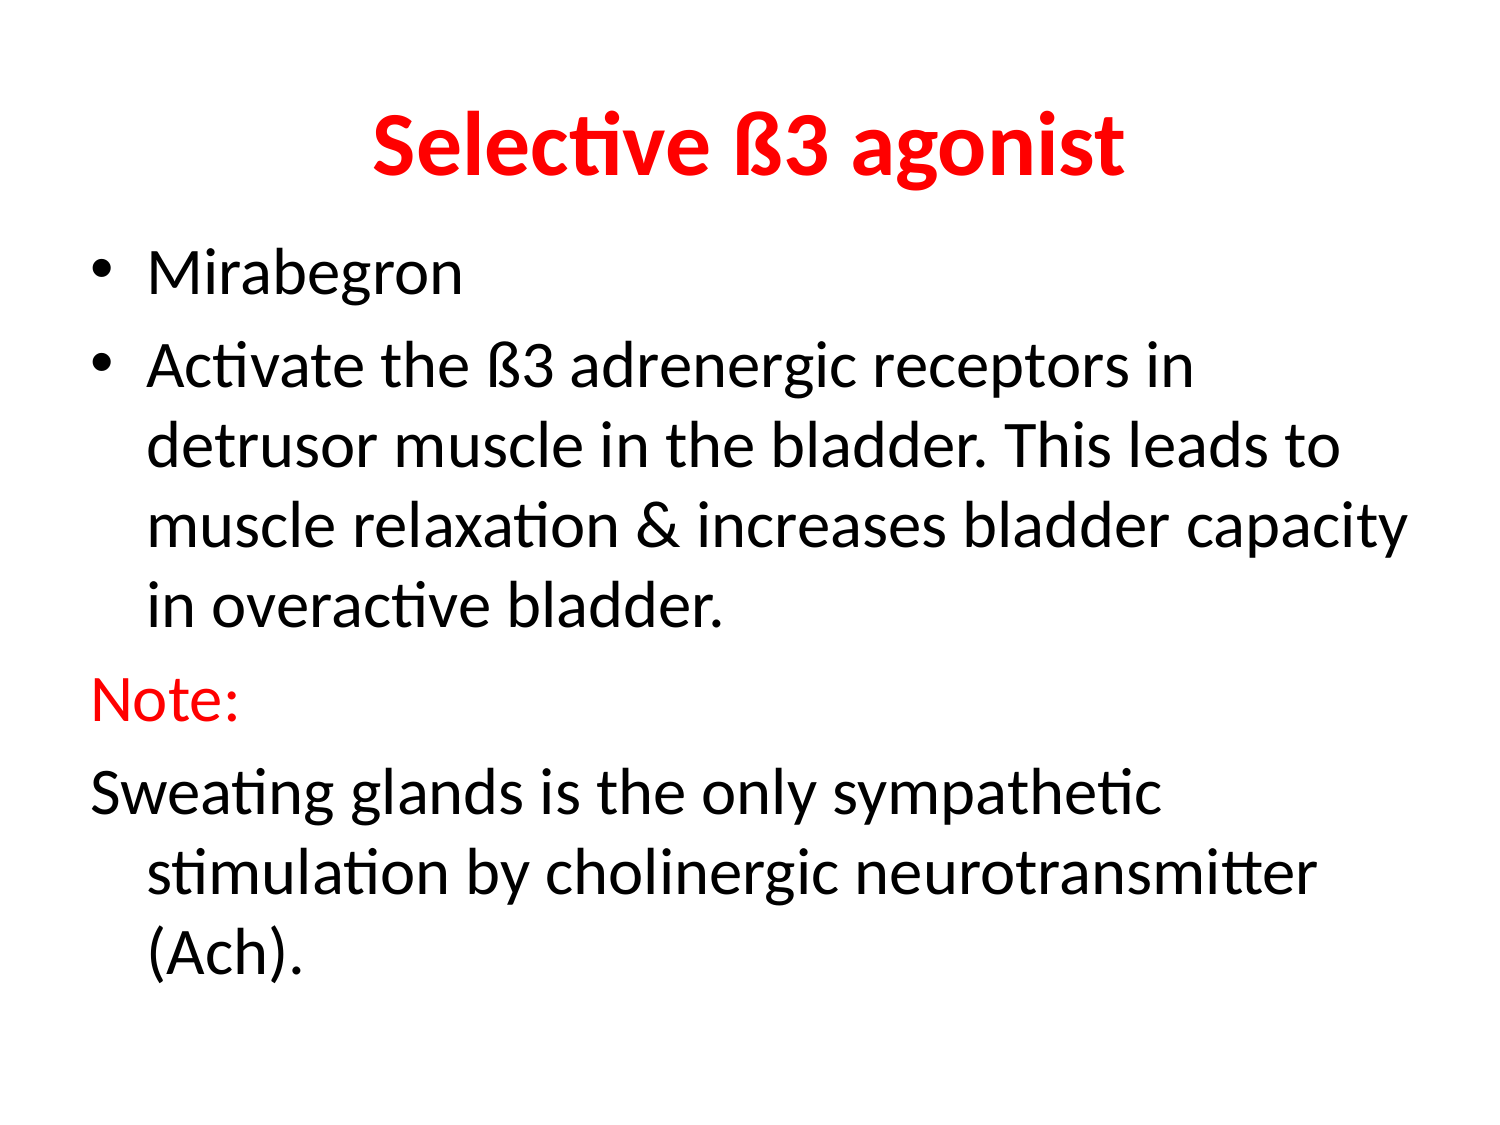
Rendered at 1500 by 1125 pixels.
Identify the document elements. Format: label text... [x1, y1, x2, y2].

title Selective ß3 agonist [75, 45, 1425, 219]
list Mirabegron Activate the ß3 adrenergic receptors in detrusor muscle in the bladder. This leads to muscle relaxation & increases bladder capacity in overactive bladder. Note: Sweating glands is the only sympathetic stimulation by cholinergic neurotransmitter (Ach). [75, 219, 1447, 1059]
